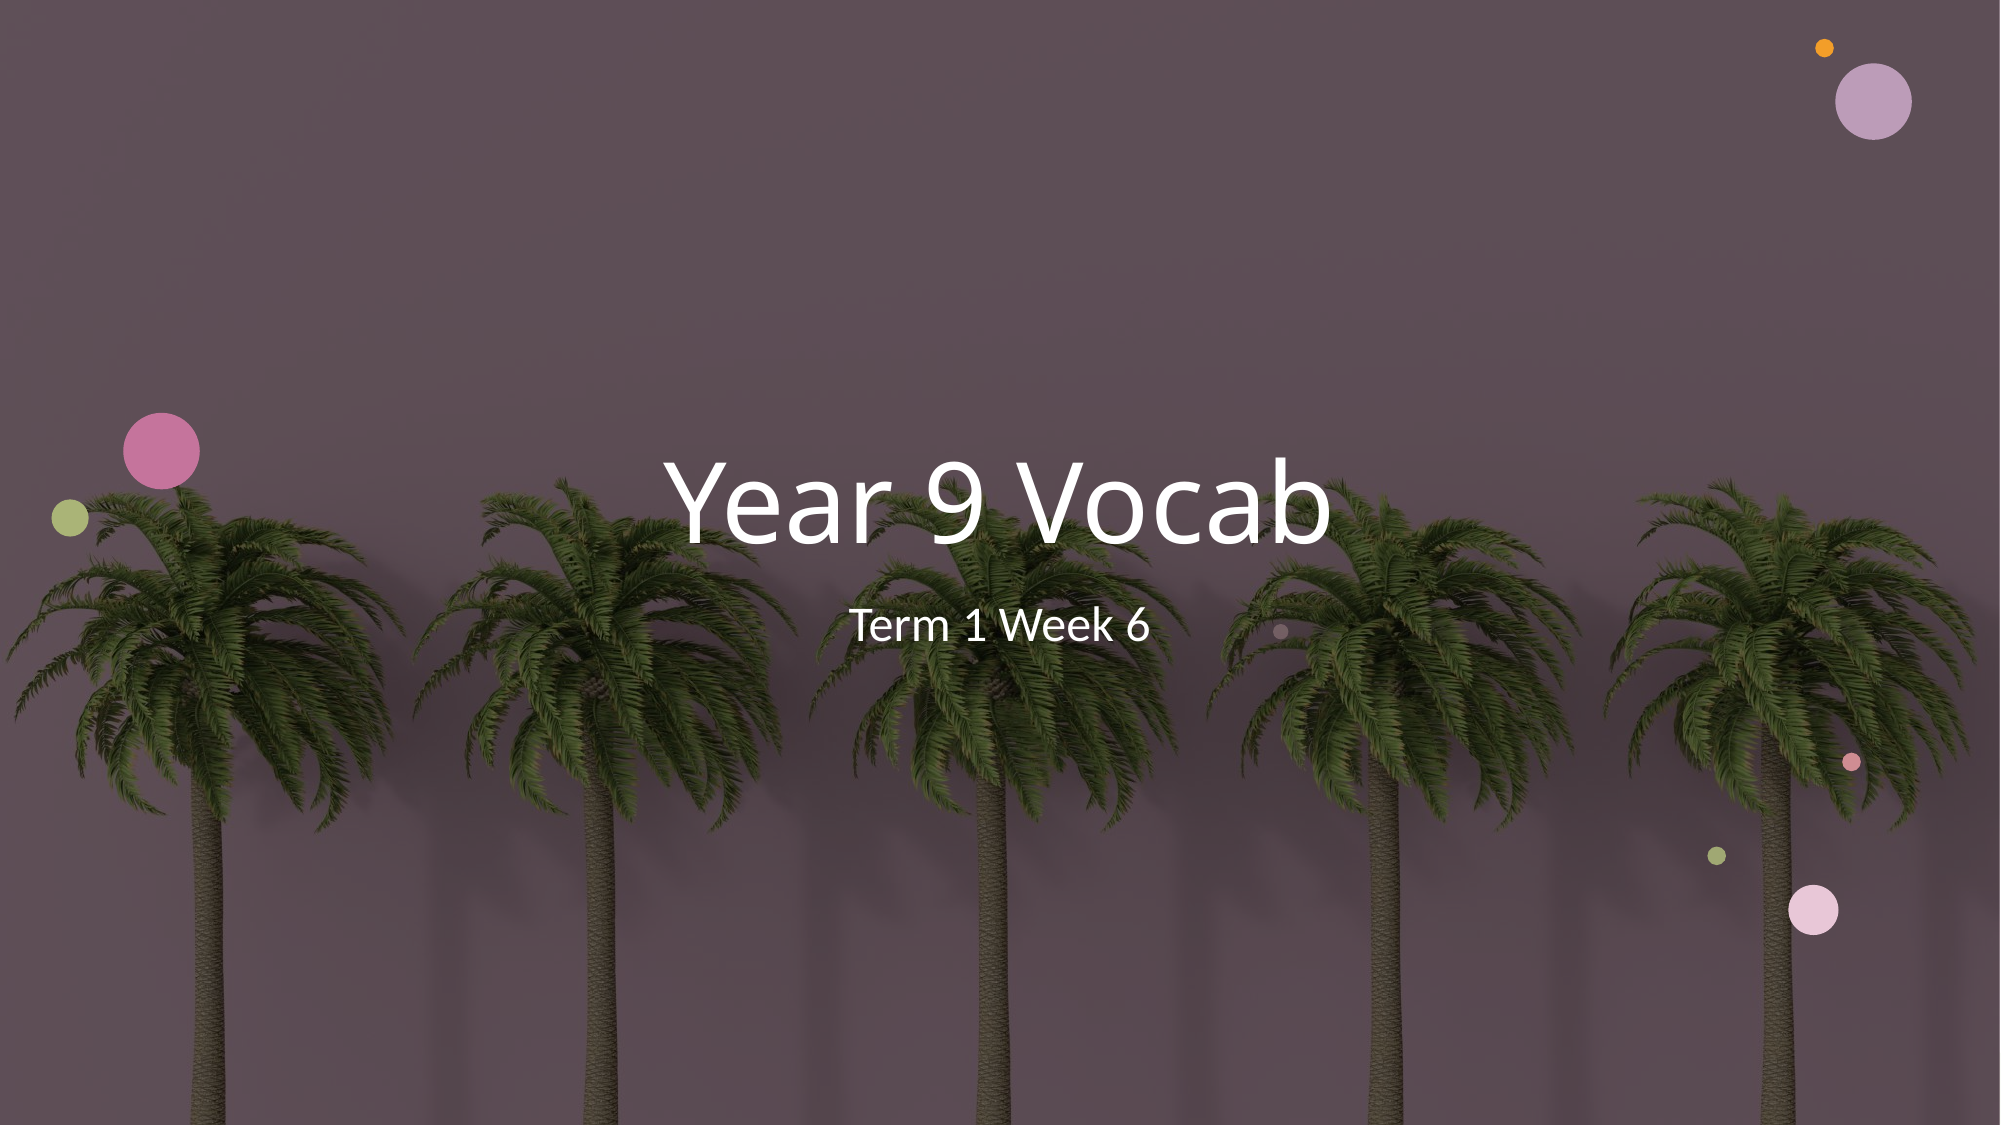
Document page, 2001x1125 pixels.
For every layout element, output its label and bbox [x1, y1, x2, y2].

text_box [51, 38, 1912, 936]
picture [0, 0, 2000, 1125]
